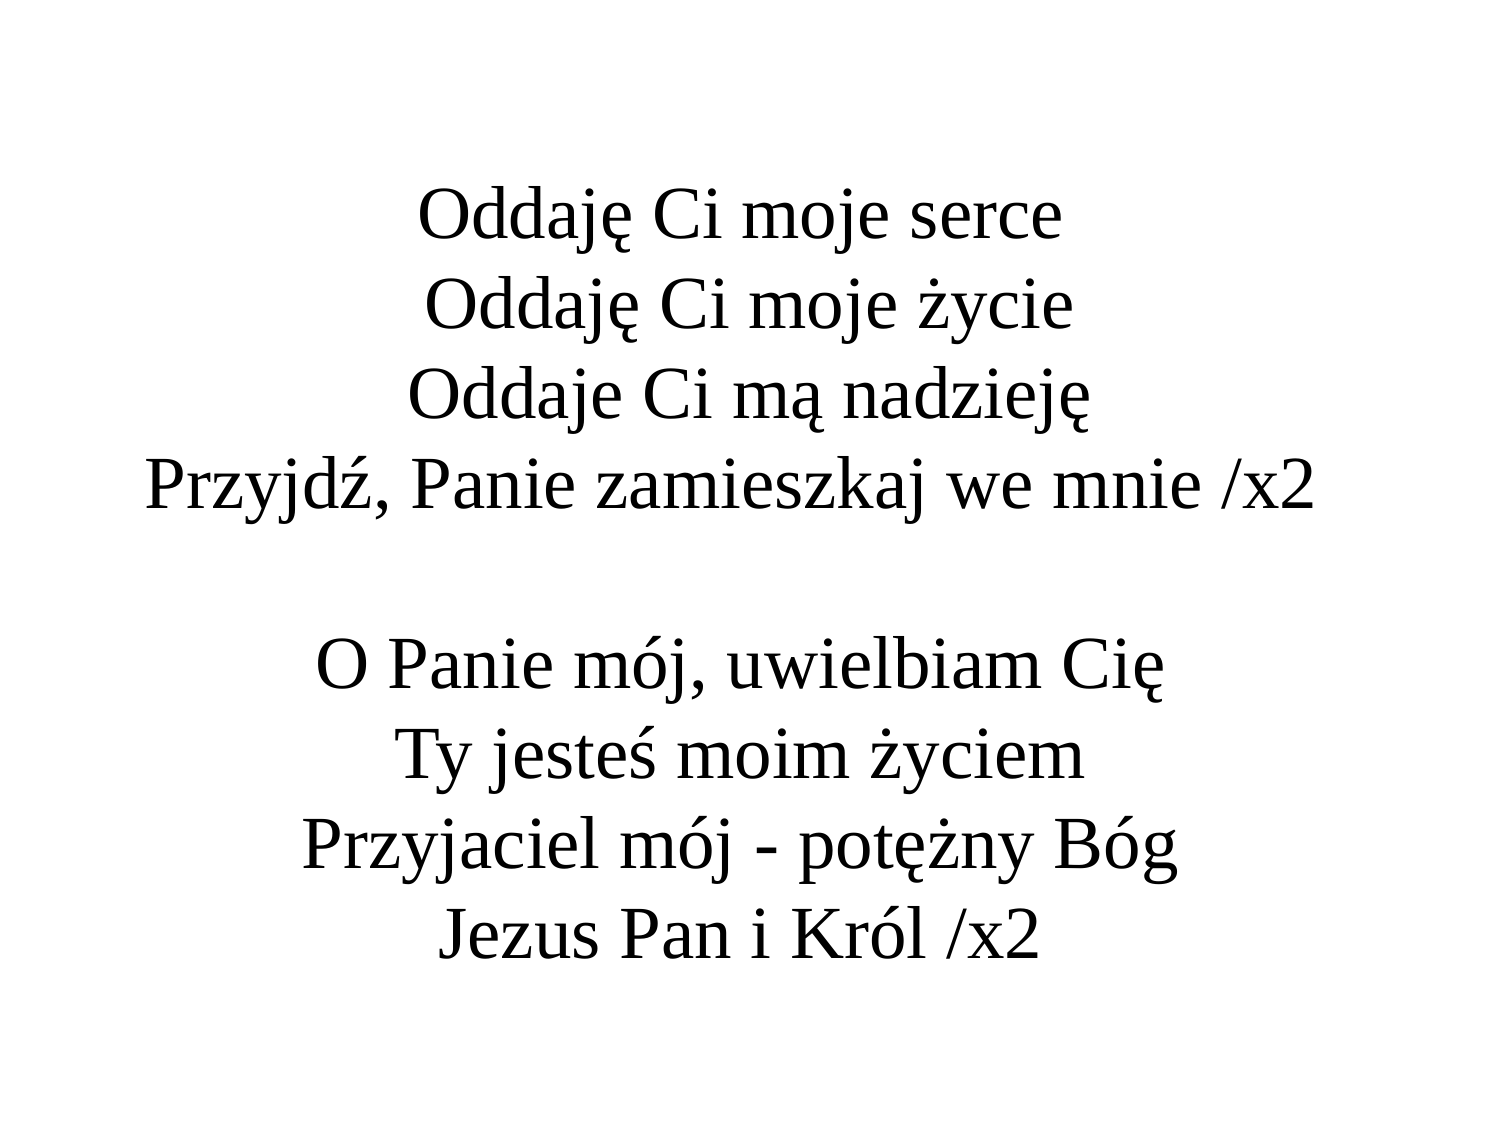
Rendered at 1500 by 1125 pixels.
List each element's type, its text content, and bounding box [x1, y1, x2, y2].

title Oddaję Ci moje serce Oddaję Ci moje życie Oddaje Ci mą nadzieję Przyjdź, Panie zamieszkaj we mnie /x2 O Panie mój, uwielbiam Cię Ty jesteś moim życiem Przyjaciel mój - potężny Bóg Jezus Pan i Król /x2 [75, 23, 1425, 1114]
